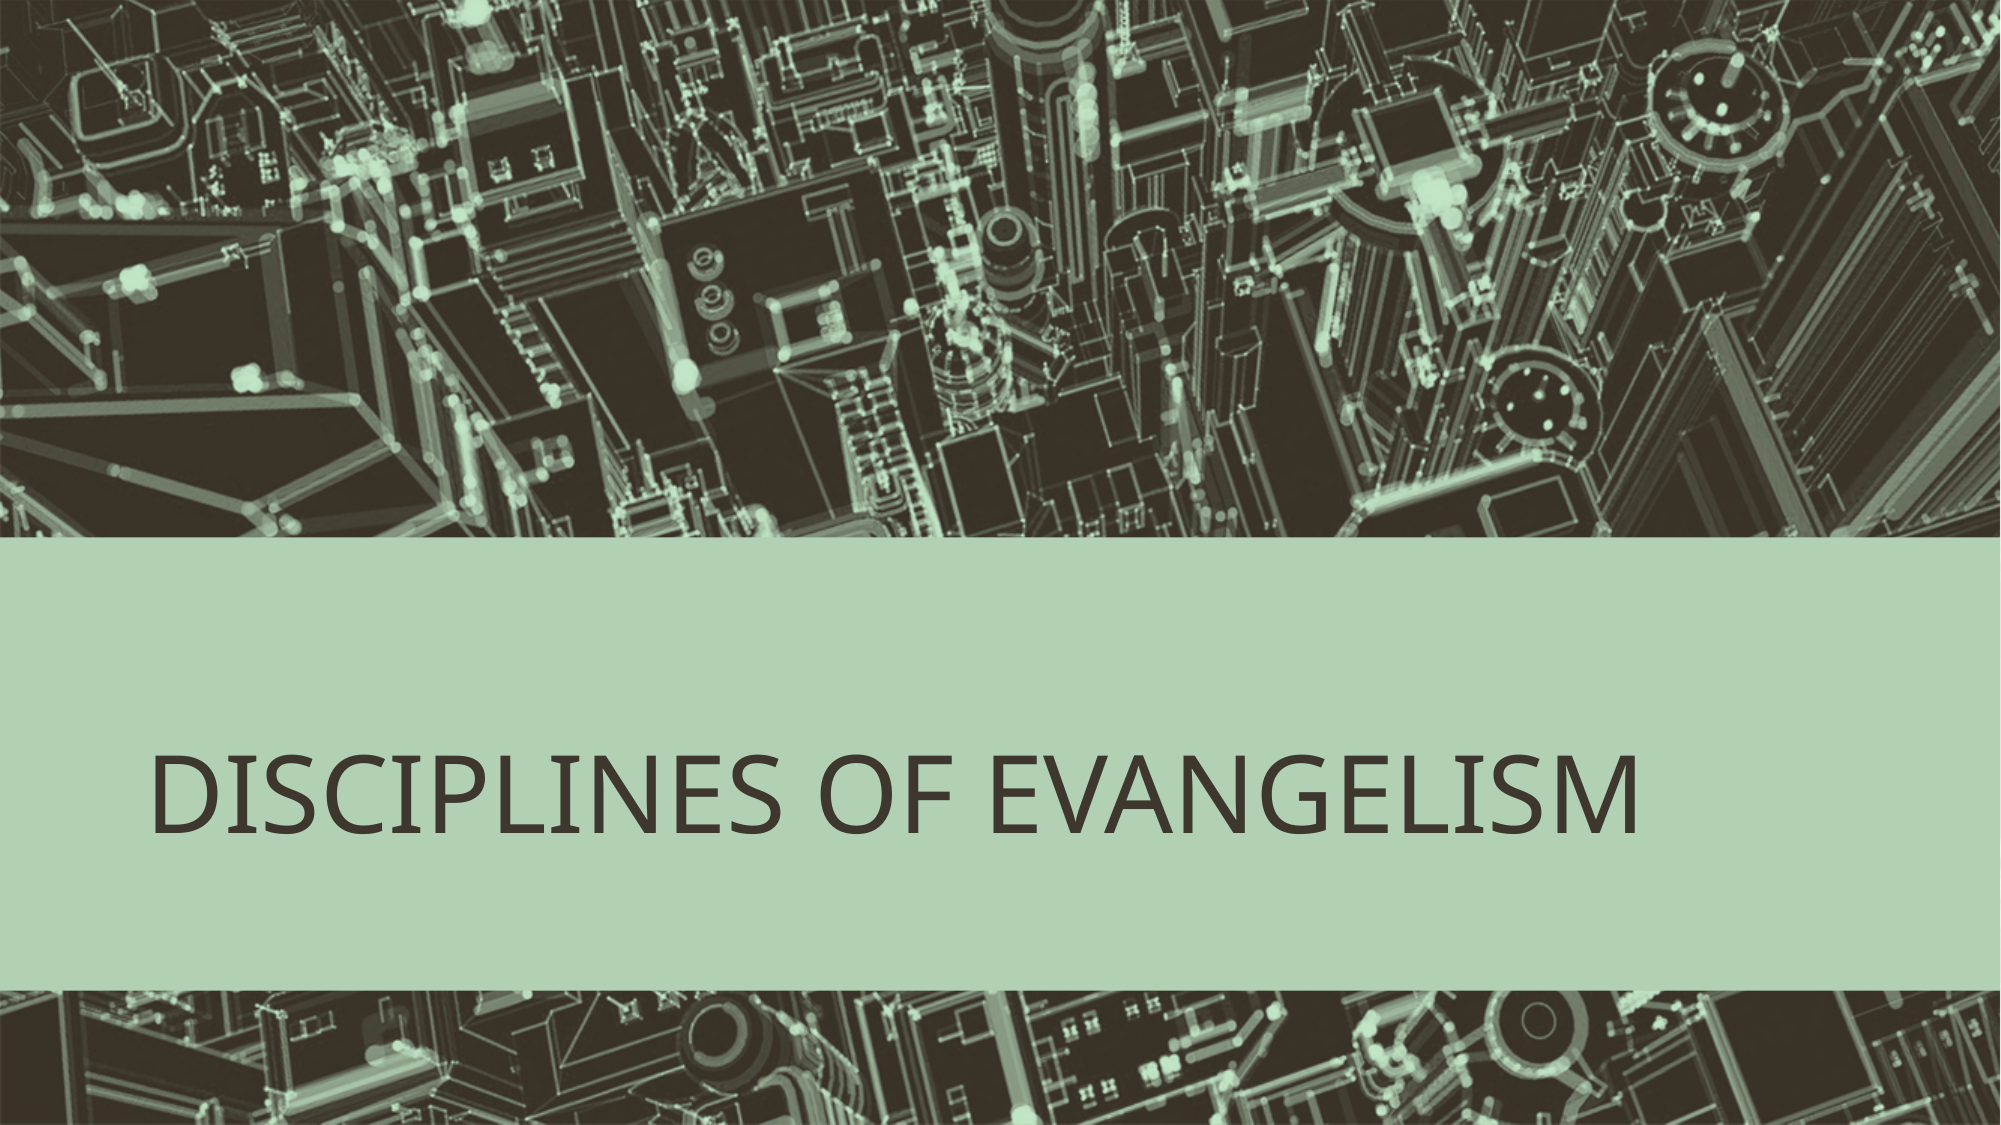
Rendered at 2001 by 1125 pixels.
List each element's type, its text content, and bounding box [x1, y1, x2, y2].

picture [0, 0, 2001, 1125]
title DISCIPLINES OF EVANGELISM [137, 561, 1714, 865]
